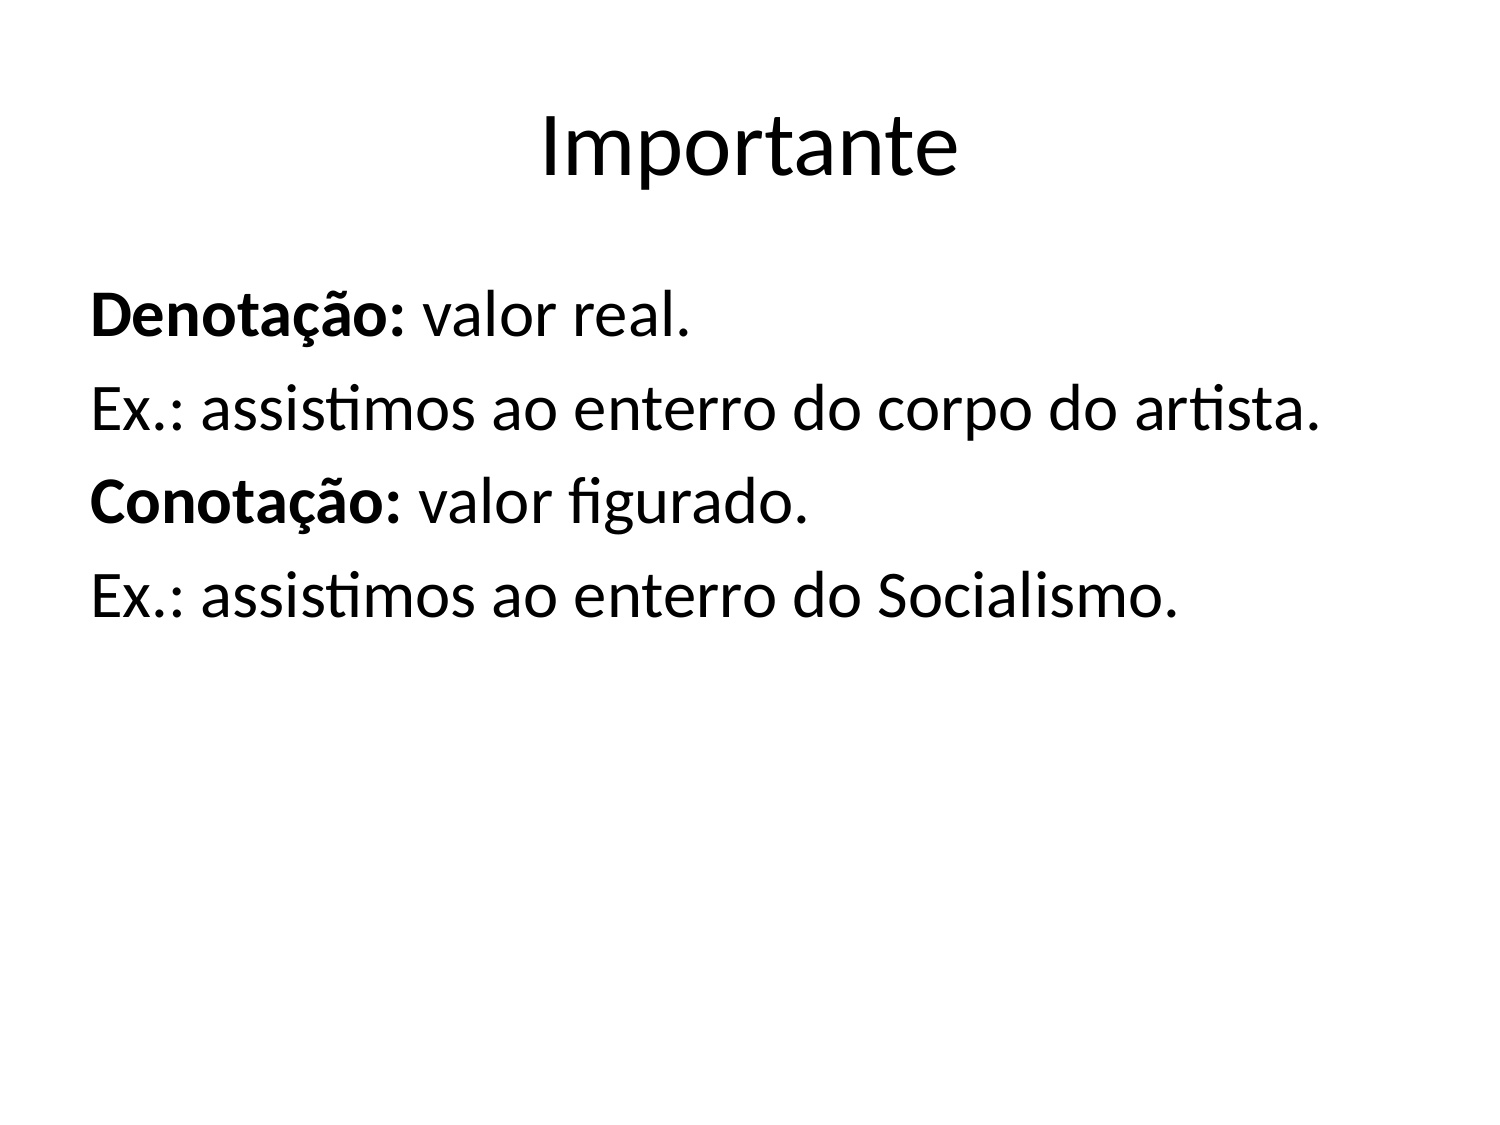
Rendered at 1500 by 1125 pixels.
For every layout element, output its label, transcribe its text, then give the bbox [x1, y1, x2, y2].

title Importante [75, 45, 1425, 233]
list Denotação: valor real. Ex.: assistimos ao enterro do corpo do artista. Conotação: valor figurado. Ex.: assistimos ao enterro do Socialismo. [75, 262, 1425, 1005]
